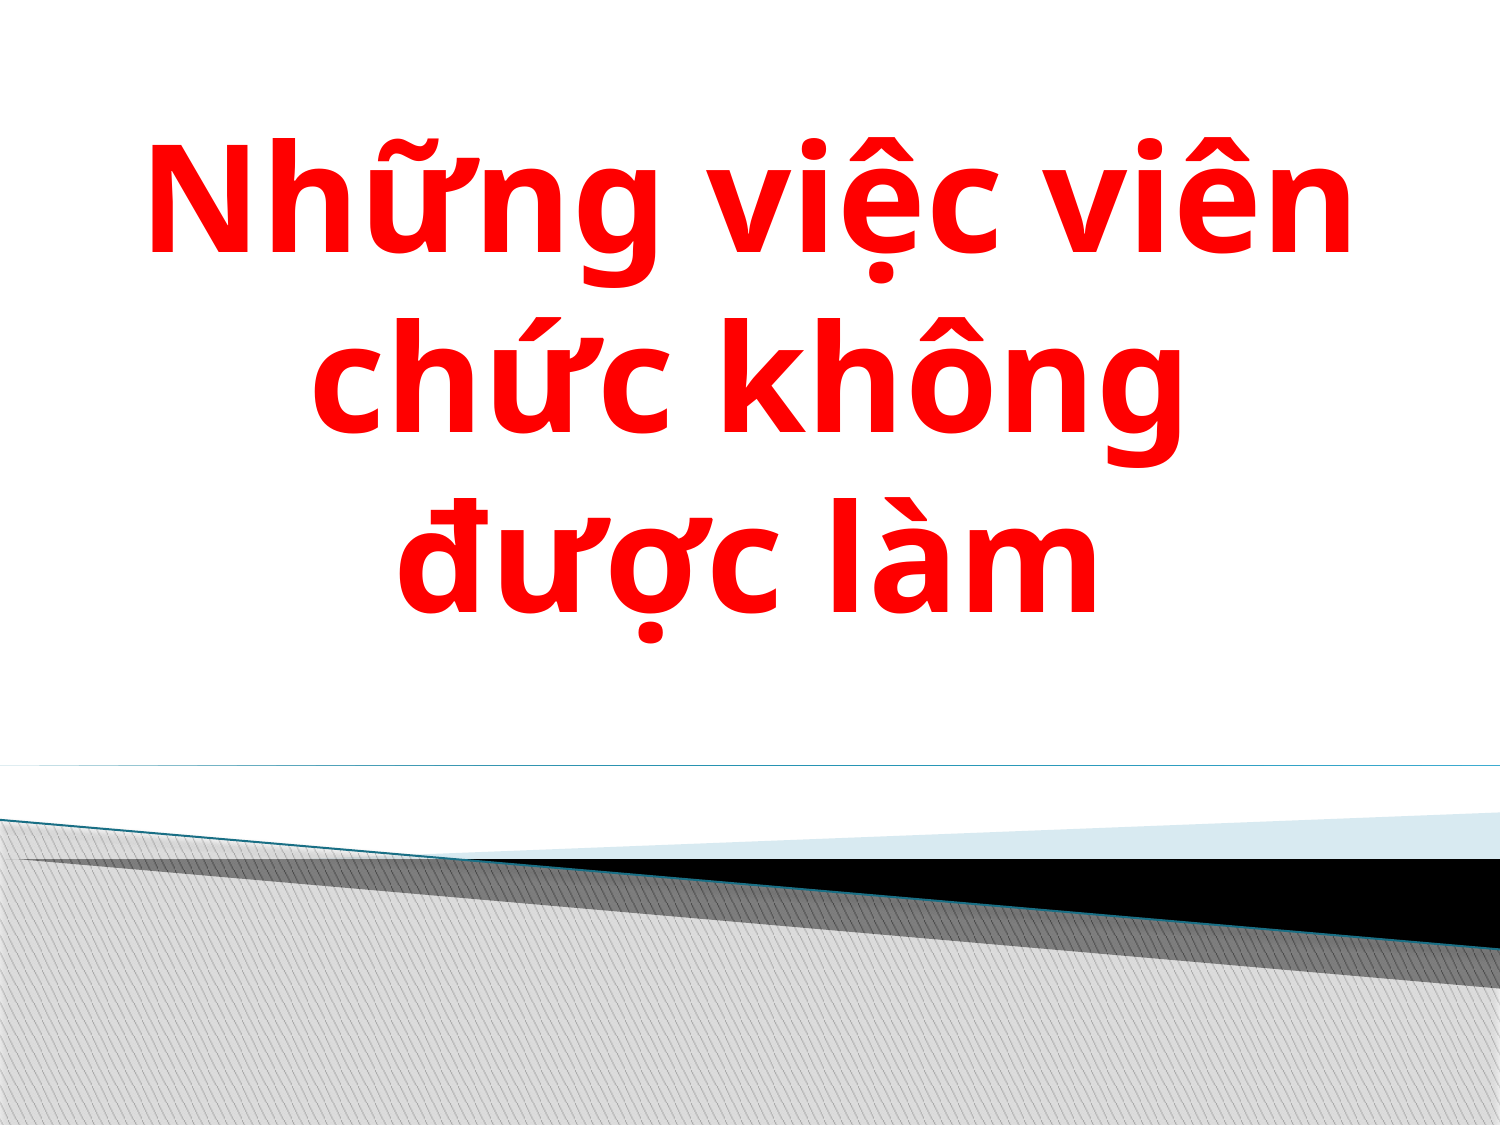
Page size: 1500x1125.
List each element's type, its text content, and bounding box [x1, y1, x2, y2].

title Những việc viên chức không được làm [112, 174, 1388, 650]
picture [5, 859, 1500, 989]
